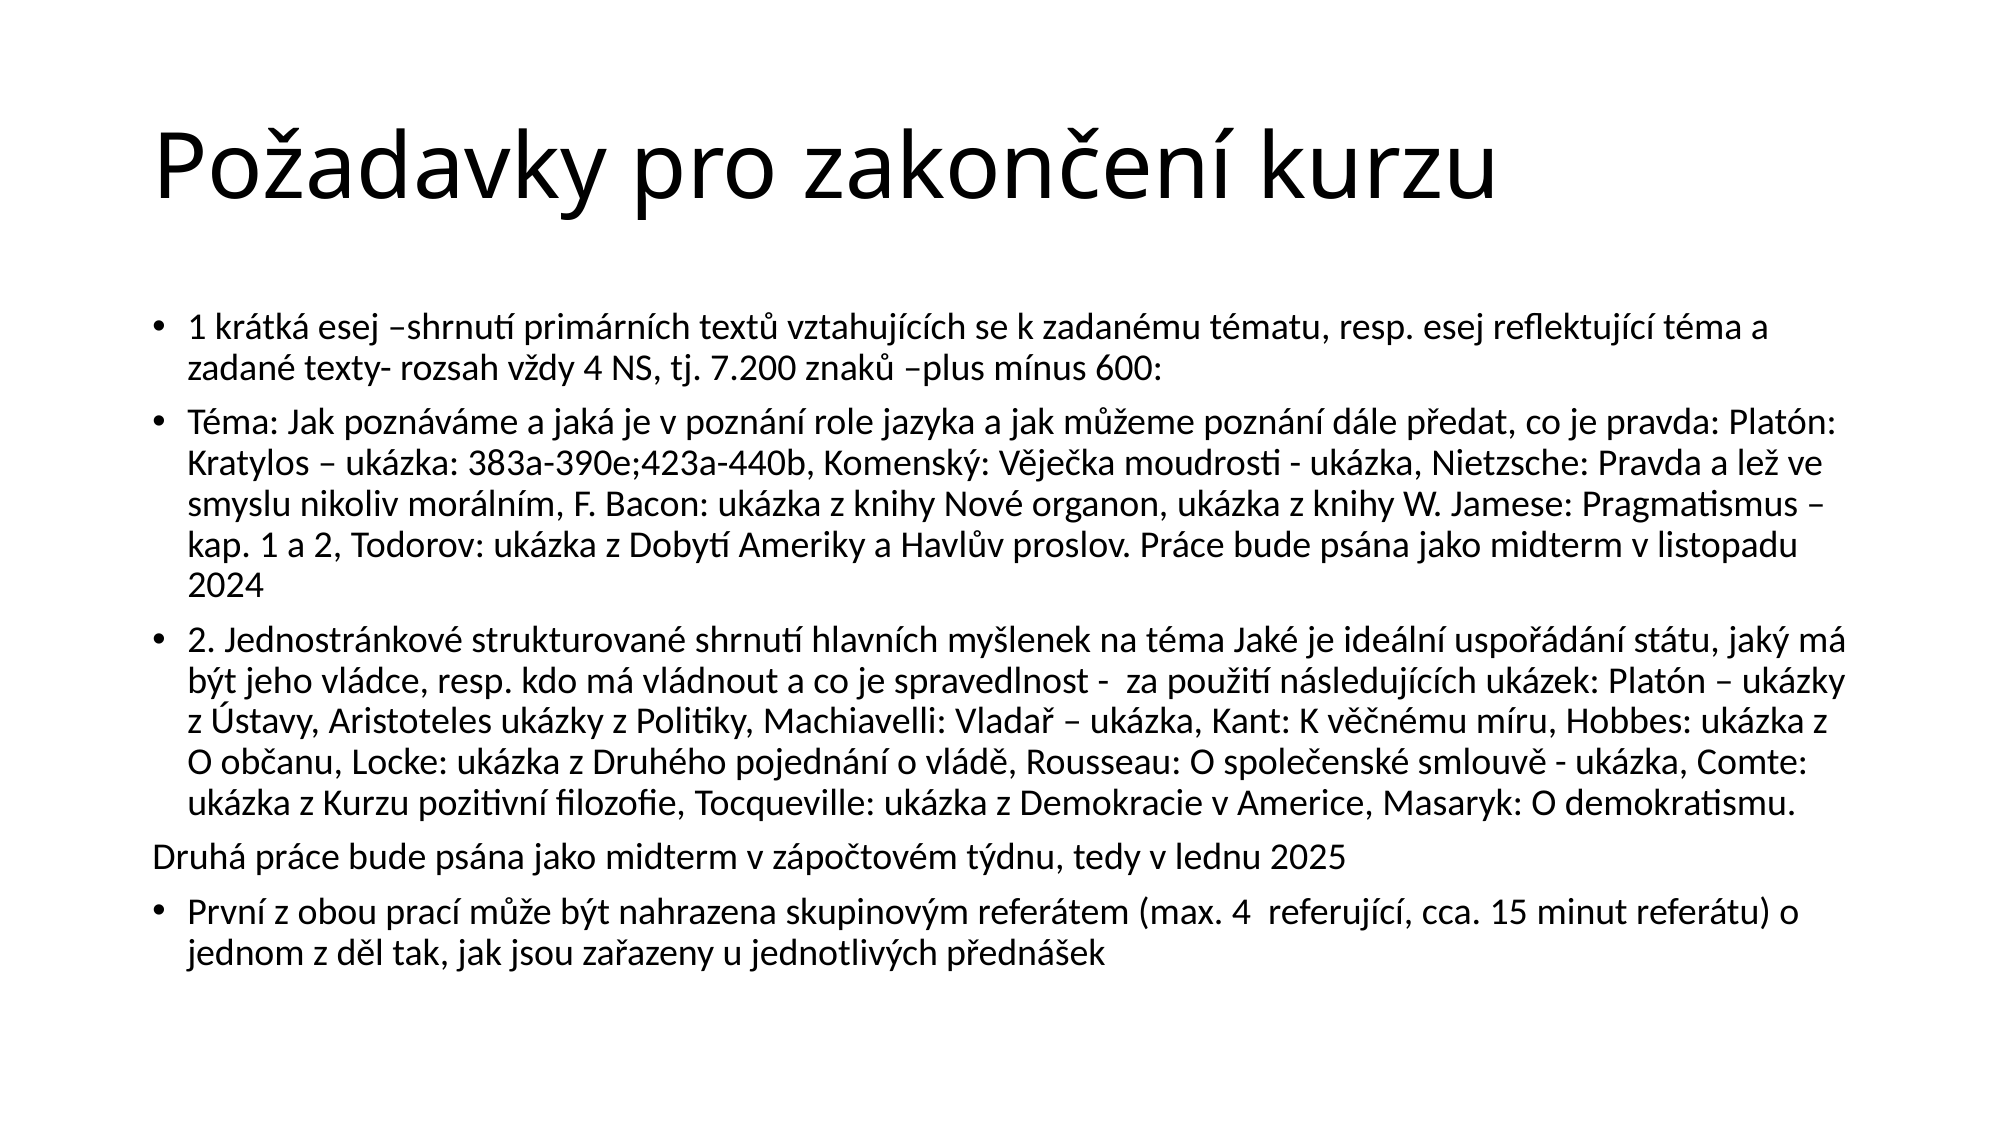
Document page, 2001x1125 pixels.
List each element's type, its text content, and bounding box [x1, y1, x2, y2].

title Požadavky pro zakončení kurzu [137, 59, 1863, 278]
list 1 krátká esej –shrnutí primárních textů vztahujících se k zadanému tématu, resp. esej reflektující téma a zadané texty- rozsah vždy 4 NS, tj. 7.200 znaků –plus mínus 600: Téma: Jak poznáváme a jaká je v poznání role jazyka a jak můžeme poznání dále předat, co je pravda: Platón: Kratylos – ukázka: 383a-390e;423a-440b, Komenský: Věječka moudrosti - ukázka, Nietzsche: Pravda a lež ve smyslu nikoliv morálním, F. Bacon: ukázka z knihy Nové organon, ukázka z knihy W. Jamese: Pragmatismus – kap. 1 a 2, Todorov: ukázka z Dobytí Ameriky a Havlův proslov. Práce bude psána jako midterm v listopadu 2024 2. Jednostránkové strukturované shrnutí hlavních myšlenek na téma Jaké je ideální uspořádání státu, jaký má být jeho vládce, resp. kdo má vládnout a co je spravedlnost - za použití následujících ukázek: Platón – ukázky z Ústavy, Aristoteles ukázky z Politiky, Machiavelli: Vladař – ukázka, Kant: K věčnému míru, Hobbes: ukázka z O občanu, Locke: ukázka z Druhého pojednání o vládě, Rousseau: O společenské smlouvě - ukázka, Comte: ukázka z Kurzu pozitivní filozofie, Tocqueville: ukázka z Demokracie v Americe, Masaryk: O demokratismu. Druhá práce bude psána jako midterm v zápočtovém týdnu, tedy v lednu 2025 První z obou prací může být nahrazena skupinovým referátem (max. 4 referující, cca. 15 minut referátu) o jednom z děl tak, jak jsou zařazeny u jednotlivých přednášek [137, 299, 1863, 1014]
